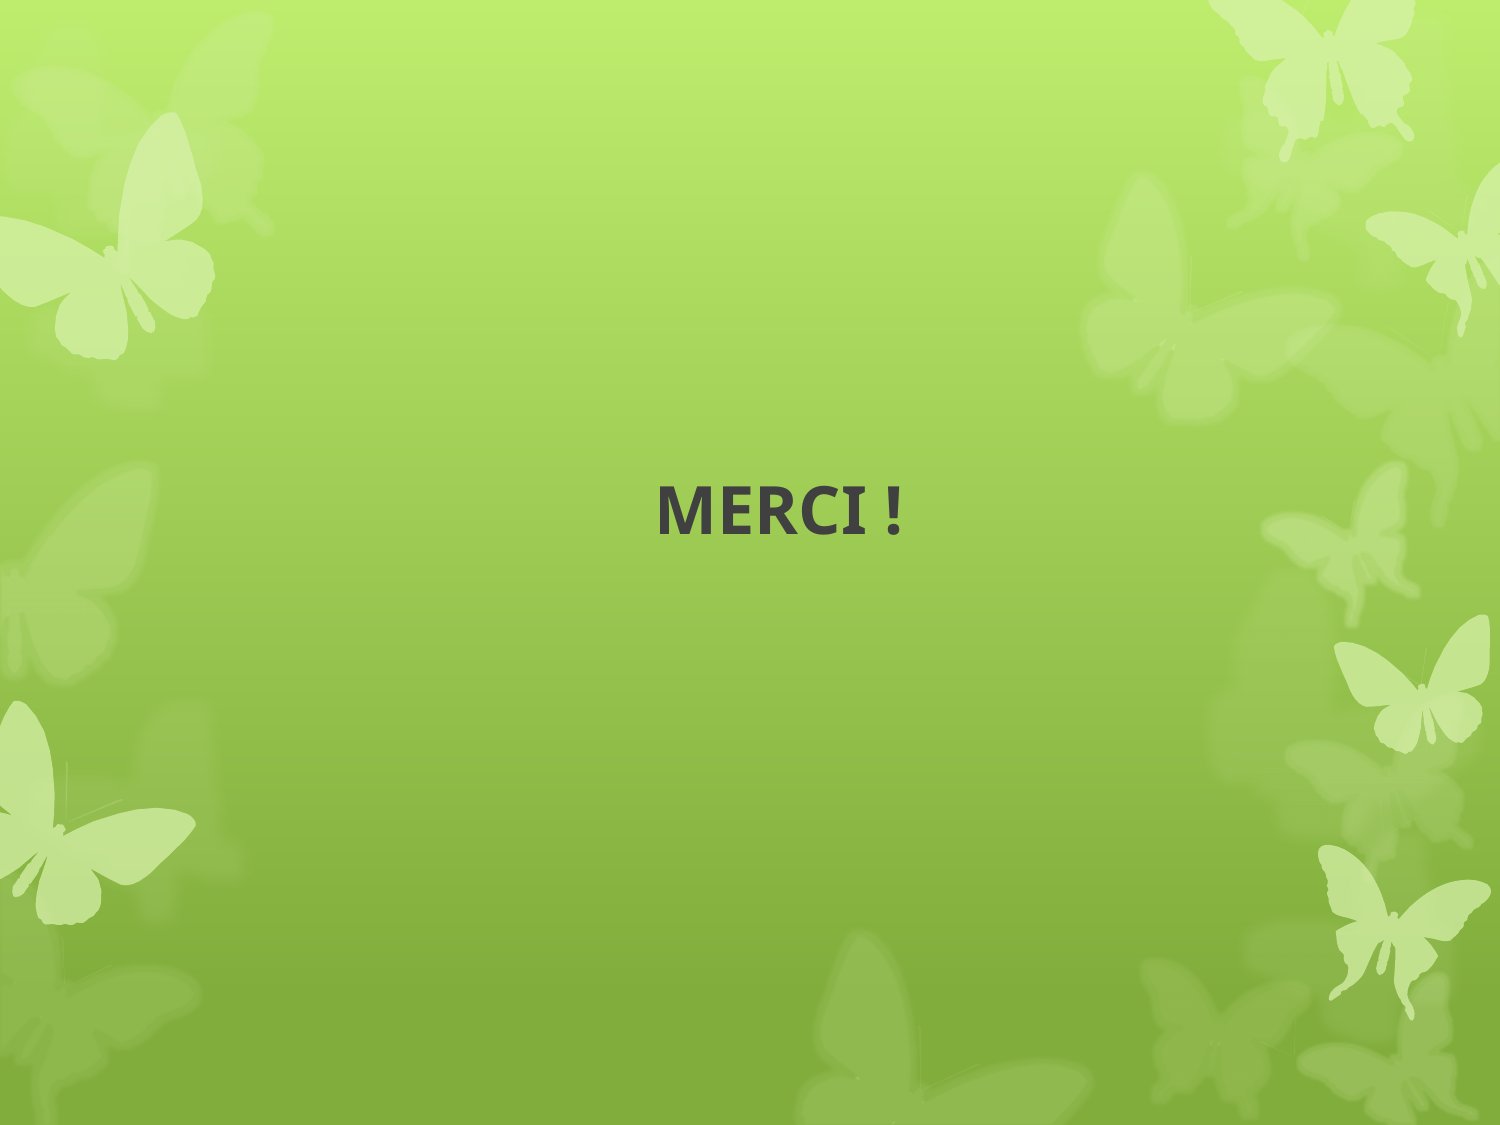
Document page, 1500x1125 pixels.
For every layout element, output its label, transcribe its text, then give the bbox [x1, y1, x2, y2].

title MERCI ! [194, 432, 1364, 585]
